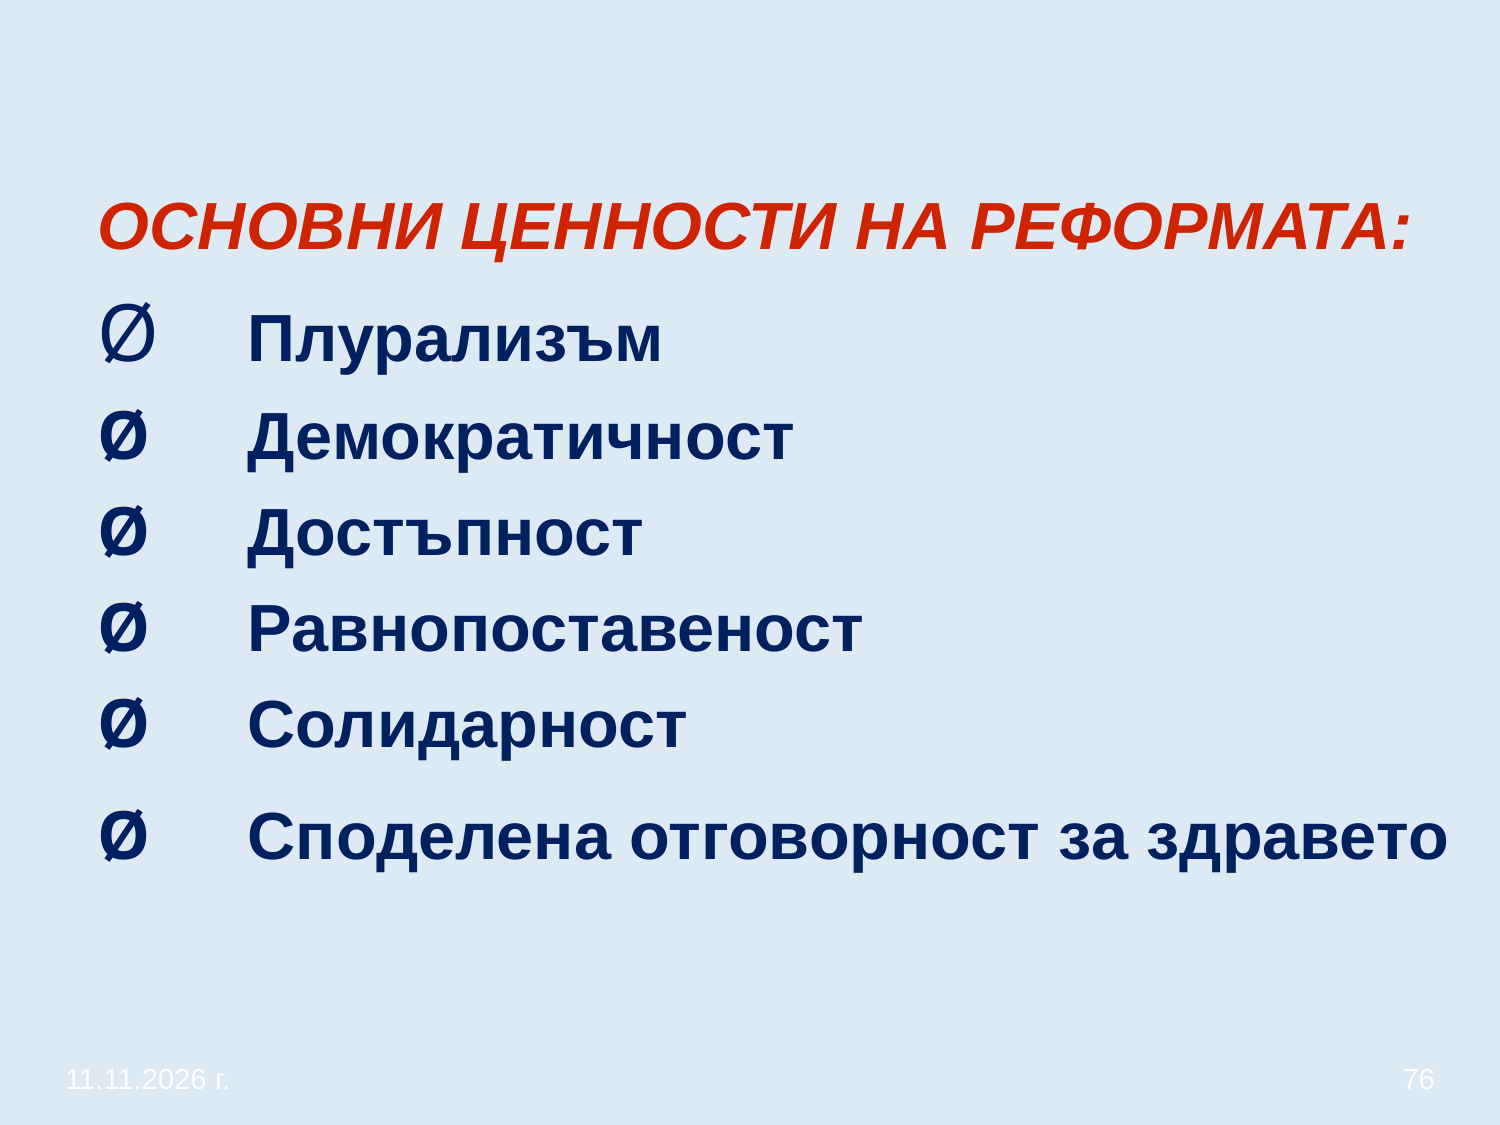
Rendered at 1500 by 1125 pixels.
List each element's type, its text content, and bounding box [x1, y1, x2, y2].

slide_number 76 [1074, 1024, 1451, 1103]
title ОСНОВНИ ЦЕННОСТИ НА РЕФОРМАТА: Ø Плурализъм Ø Демократичност Ø Достъпност Ø Равнопоставеност Ø Солидарност Ø Споделена отговорност за здравето [52, 42, 1465, 1000]
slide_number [49, 1024, 426, 1103]
